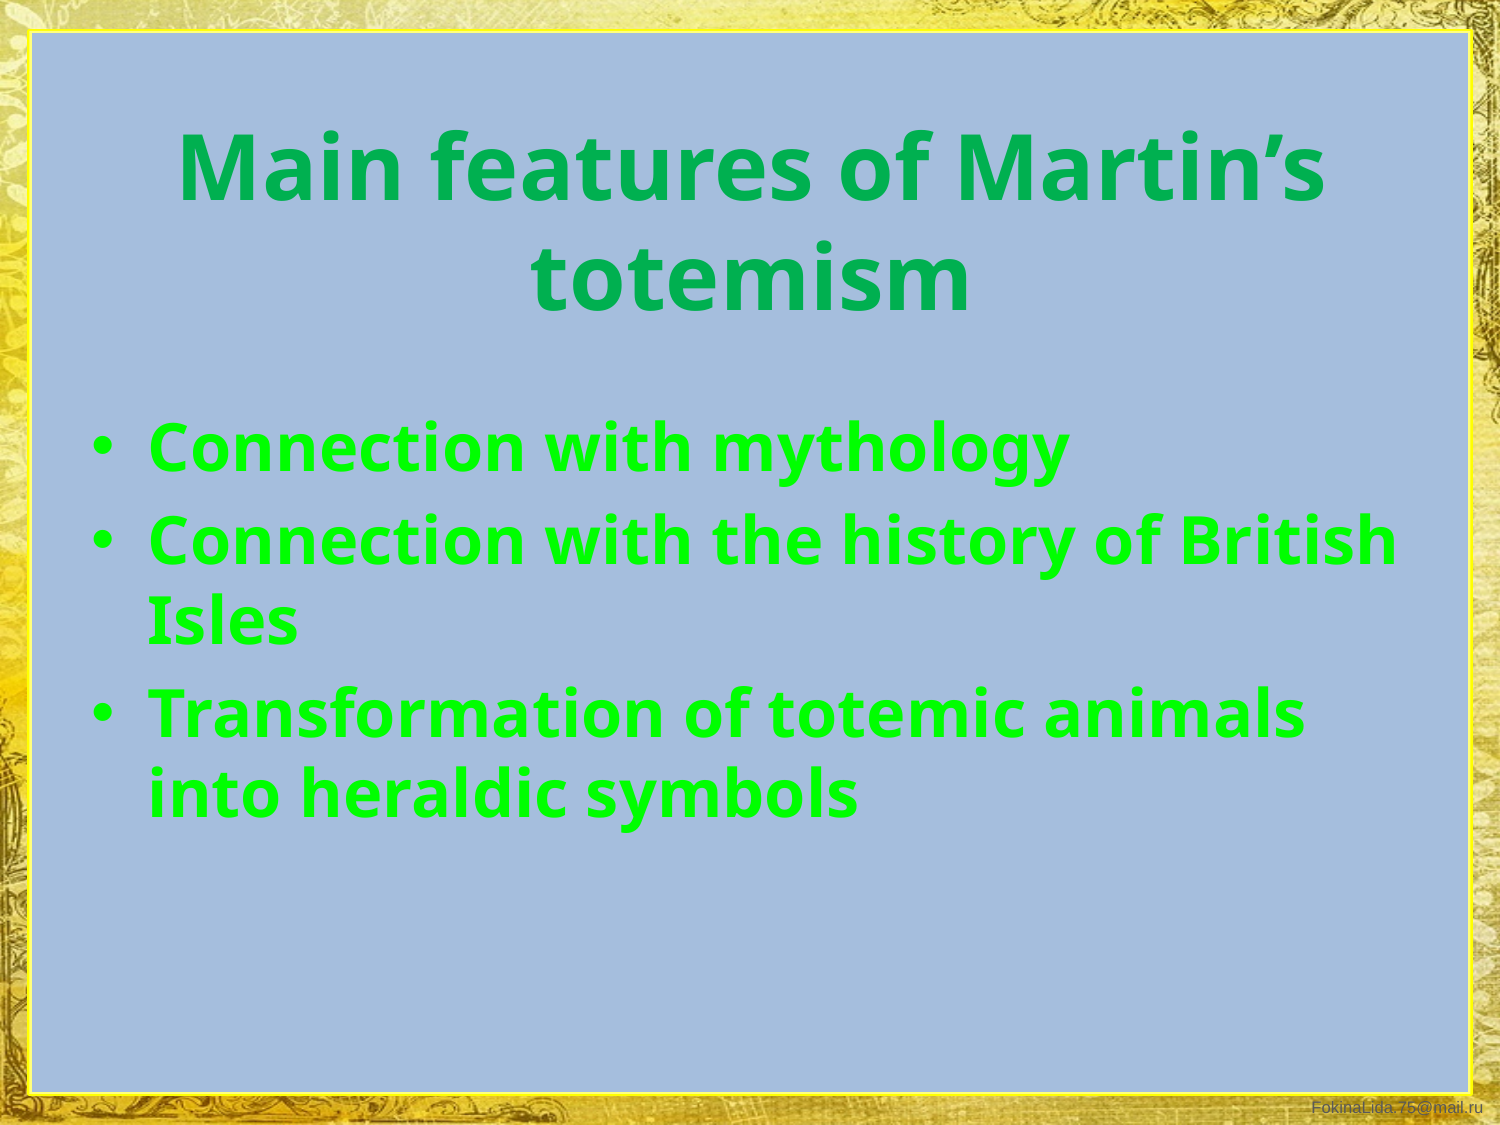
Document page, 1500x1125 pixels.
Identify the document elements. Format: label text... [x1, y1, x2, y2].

title Main features of Martin’s totemism [76, 125, 1427, 314]
list Connection with mythology Connection with the history of British Isles Transformation of totemic animals into heraldic symbols [76, 396, 1427, 922]
picture [0, 0, 1500, 1125]
